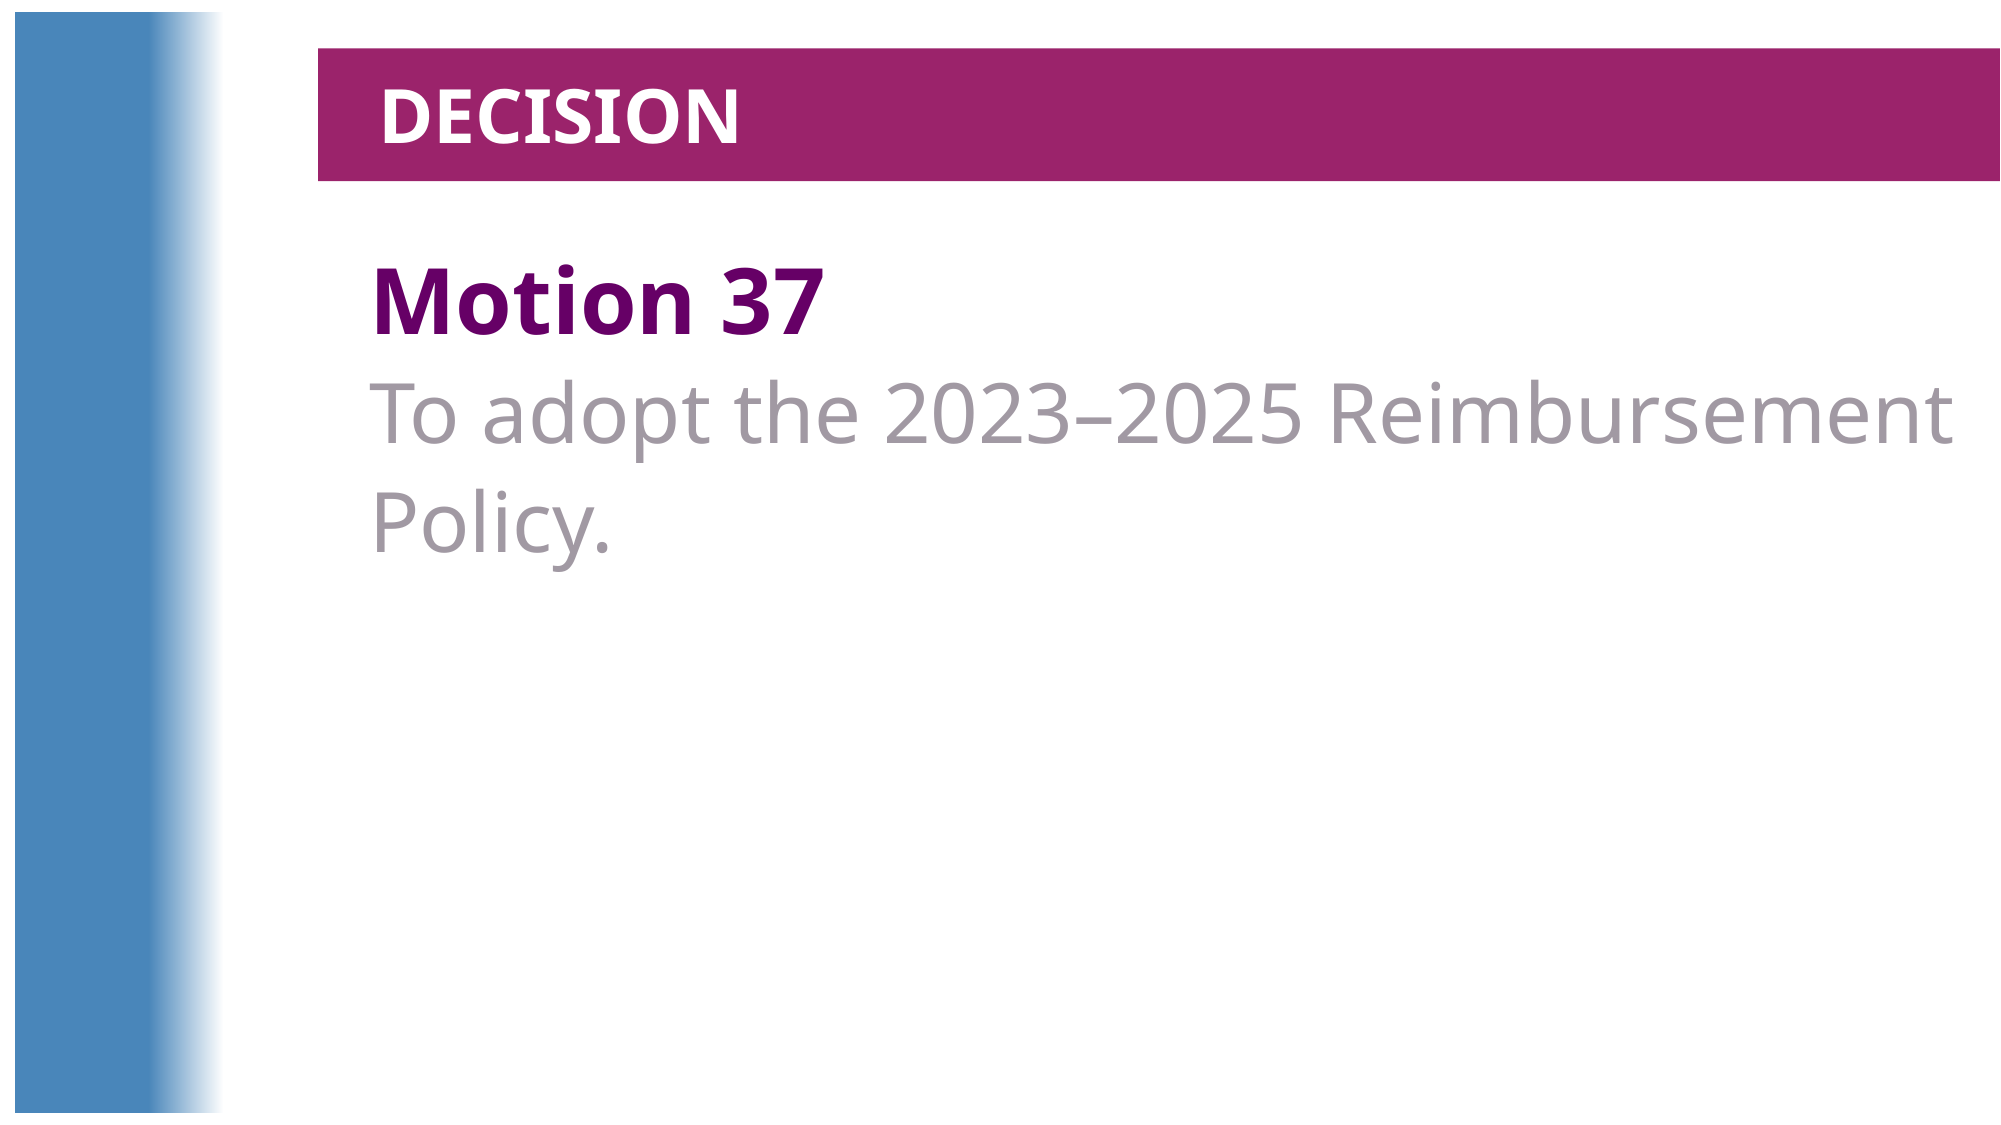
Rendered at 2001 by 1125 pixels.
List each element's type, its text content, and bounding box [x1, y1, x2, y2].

text_box Motion 37 To adopt the 2023–2025 Reimbursement Policy. [363, 228, 1964, 476]
text_box Decision [363, 61, 1555, 167]
text_box [317, 47, 2000, 182]
